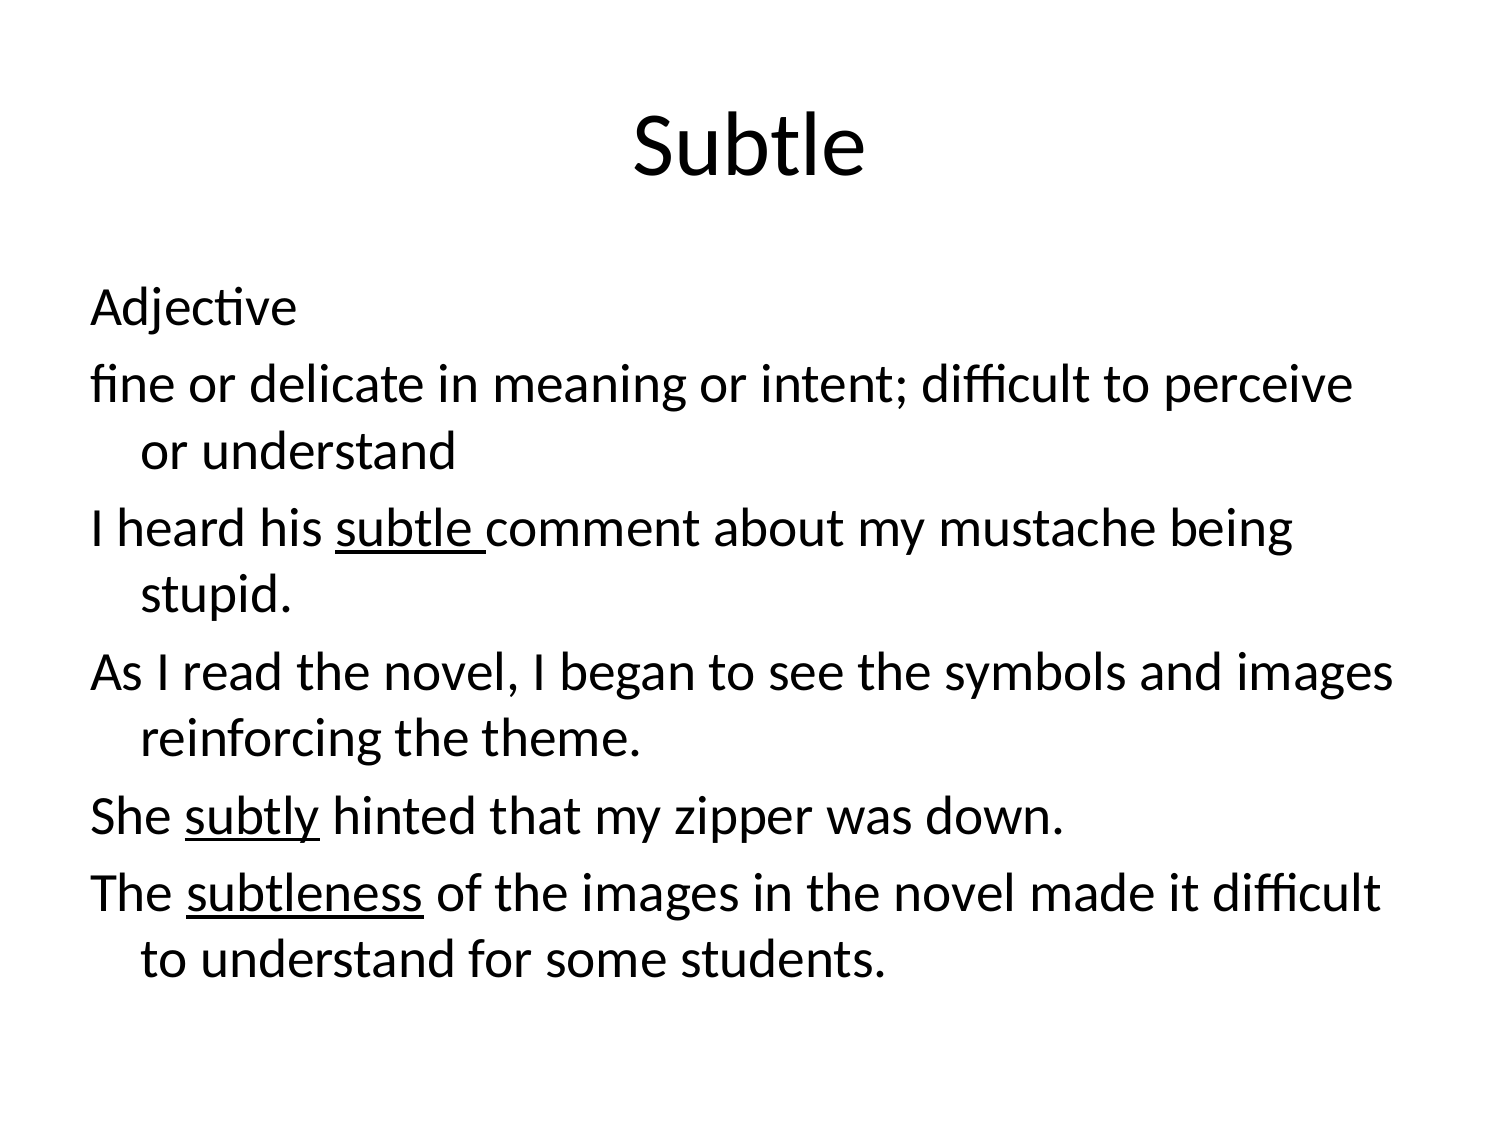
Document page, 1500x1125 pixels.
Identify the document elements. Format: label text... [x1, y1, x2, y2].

list Adjective fine or delicate in meaning or intent; difficult to perceive or understand I heard his subtle comment about my mustache being stupid. As I read the novel, I began to see the symbols and images reinforcing the theme. She subtly hinted that my zipper was down. The subtleness of the images in the novel made it difficult to understand for some students. [75, 262, 1425, 1005]
title Subtle [75, 45, 1425, 233]
